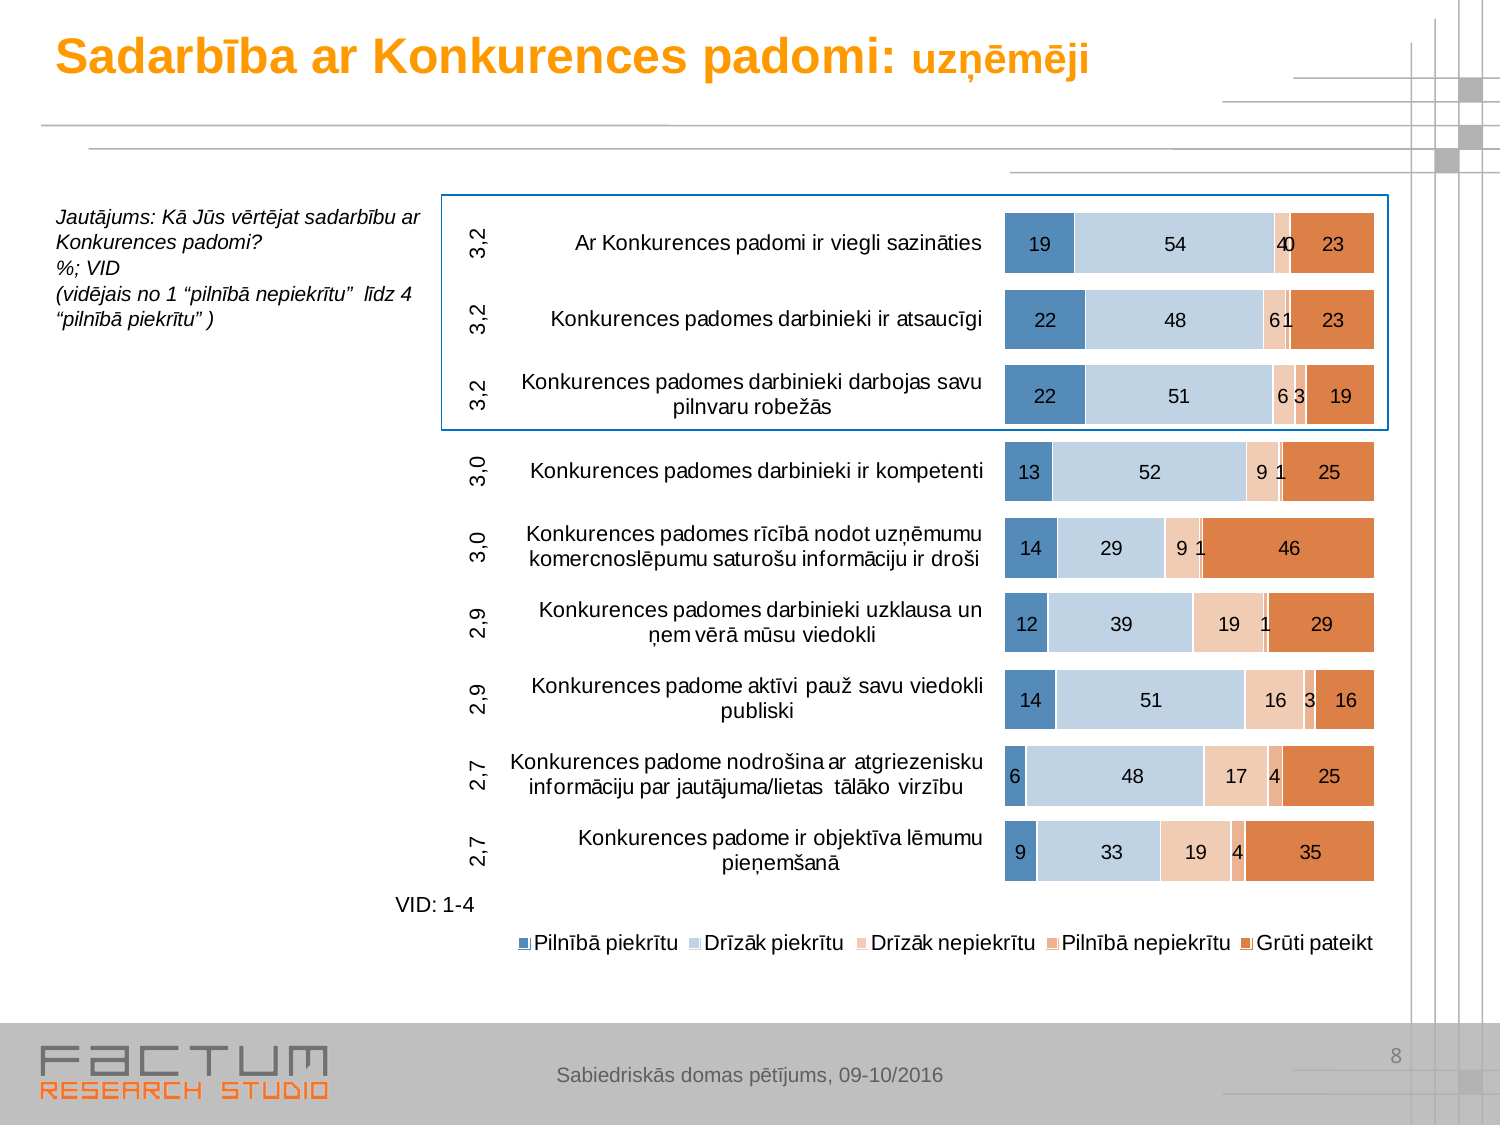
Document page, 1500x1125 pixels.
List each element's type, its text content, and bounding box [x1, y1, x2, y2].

text_box Sadarbība ar Konkurences padomi: uzņēmēji [41, 4, 1500, 102]
text_box 8 [1104, 1034, 1417, 1110]
text_box Jautājums: Kā Jūs vērtējat sadarbību ar Konkurences padomi? %; VID (vidējais no 1 “pilnībā nepiekrītu” līdz 4 “pilnībā piekrītu” ) [41, 196, 370, 339]
picture [373, 194, 1389, 985]
